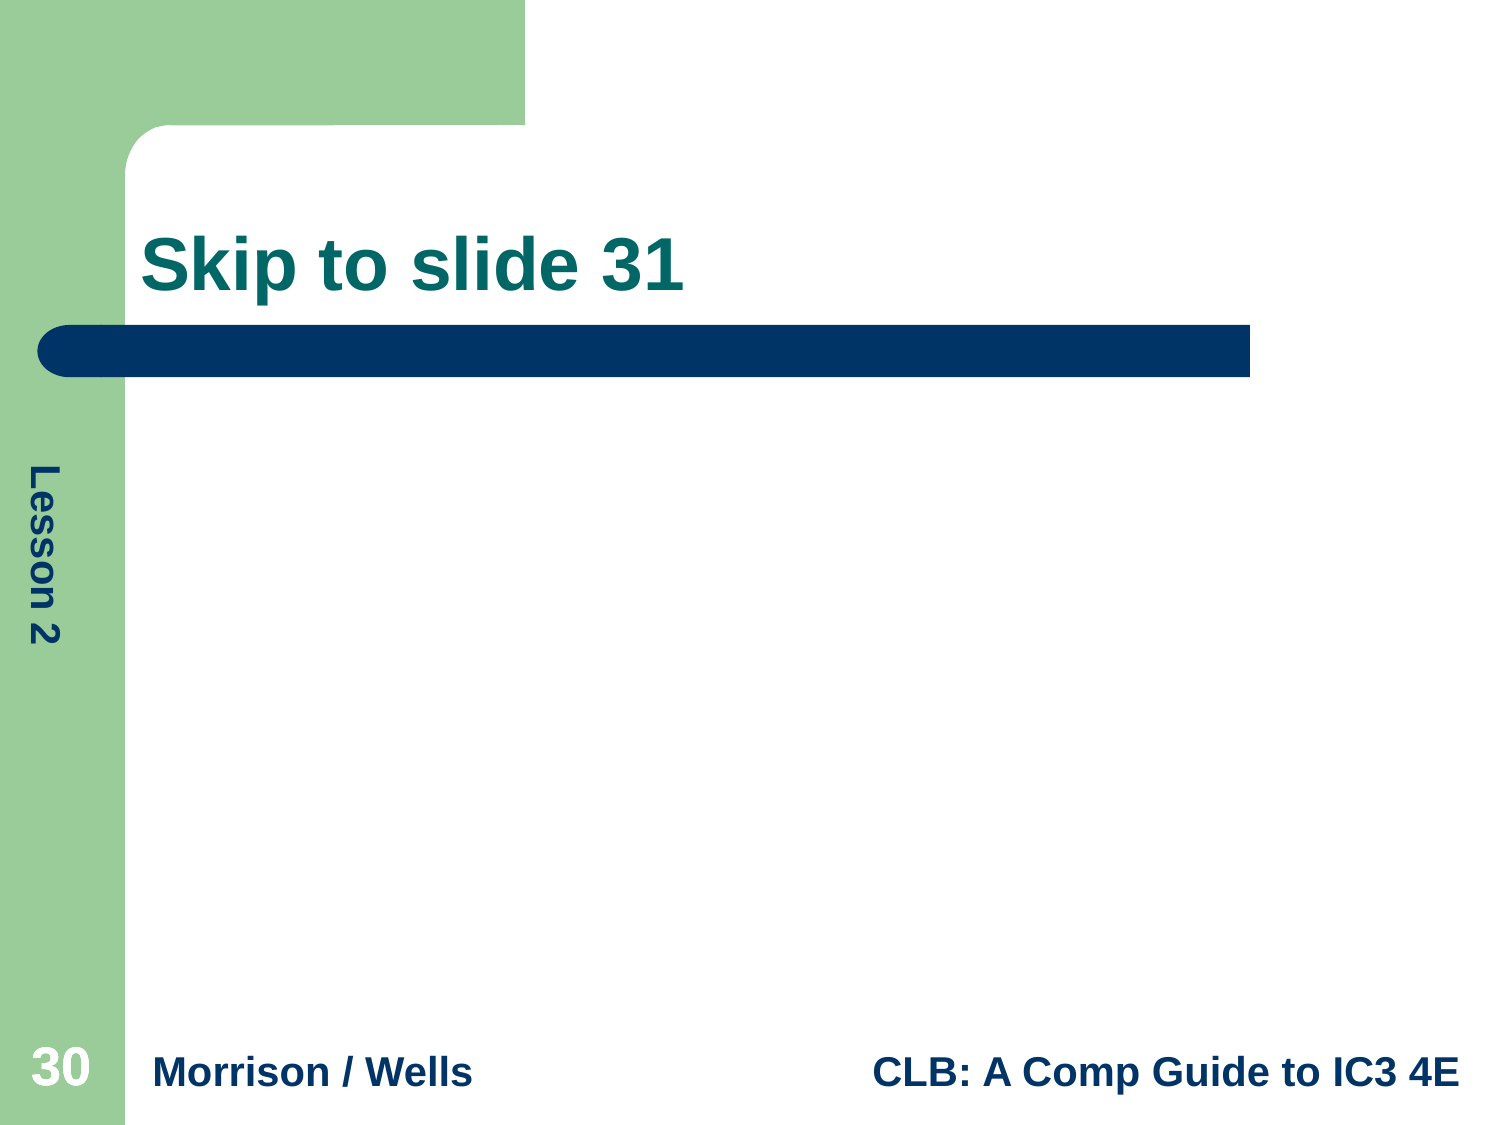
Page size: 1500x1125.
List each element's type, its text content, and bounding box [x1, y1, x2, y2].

title Skip to slide 31 [124, 124, 1463, 315]
text_box 30 [13, 1023, 111, 1105]
